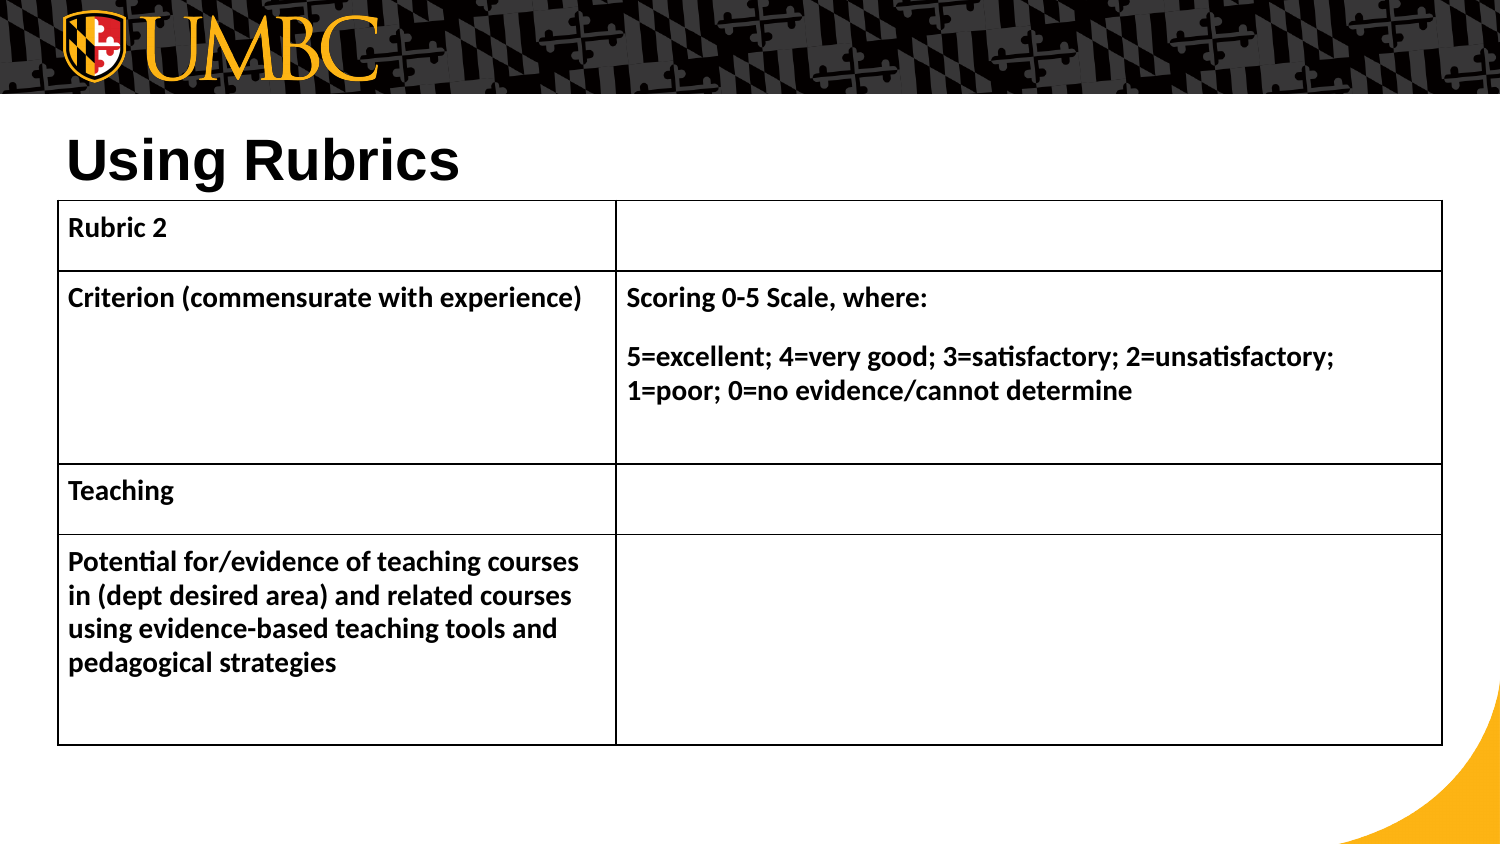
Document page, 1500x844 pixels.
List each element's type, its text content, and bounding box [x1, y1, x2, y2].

table_cell [617, 465, 1441, 534]
text_box [51, 178, 543, 253]
table_cell Scoring 0-5 Scale, where: 5=excellent; 4=very good; 3=satisfactory; 2=unsatisfactory; 1=poor; 0=no evidence/cannot determine [617, 272, 1441, 463]
table_cell Teaching [59, 465, 615, 534]
table_header [617, 201, 1441, 270]
table_cell Potential for/evidence of teaching courses in (dept desired area) and related courses using evidence-based teaching tools and pedagogical strategies [59, 535, 615, 744]
table_header Rubric 2 [59, 201, 615, 270]
table_cell [617, 535, 1441, 744]
title Using Rubrics [51, 106, 1449, 201]
table_cell Criterion (commensurate with experience) [59, 272, 615, 463]
picture [0, 0, 1500, 94]
picture [1338, 679, 1500, 844]
